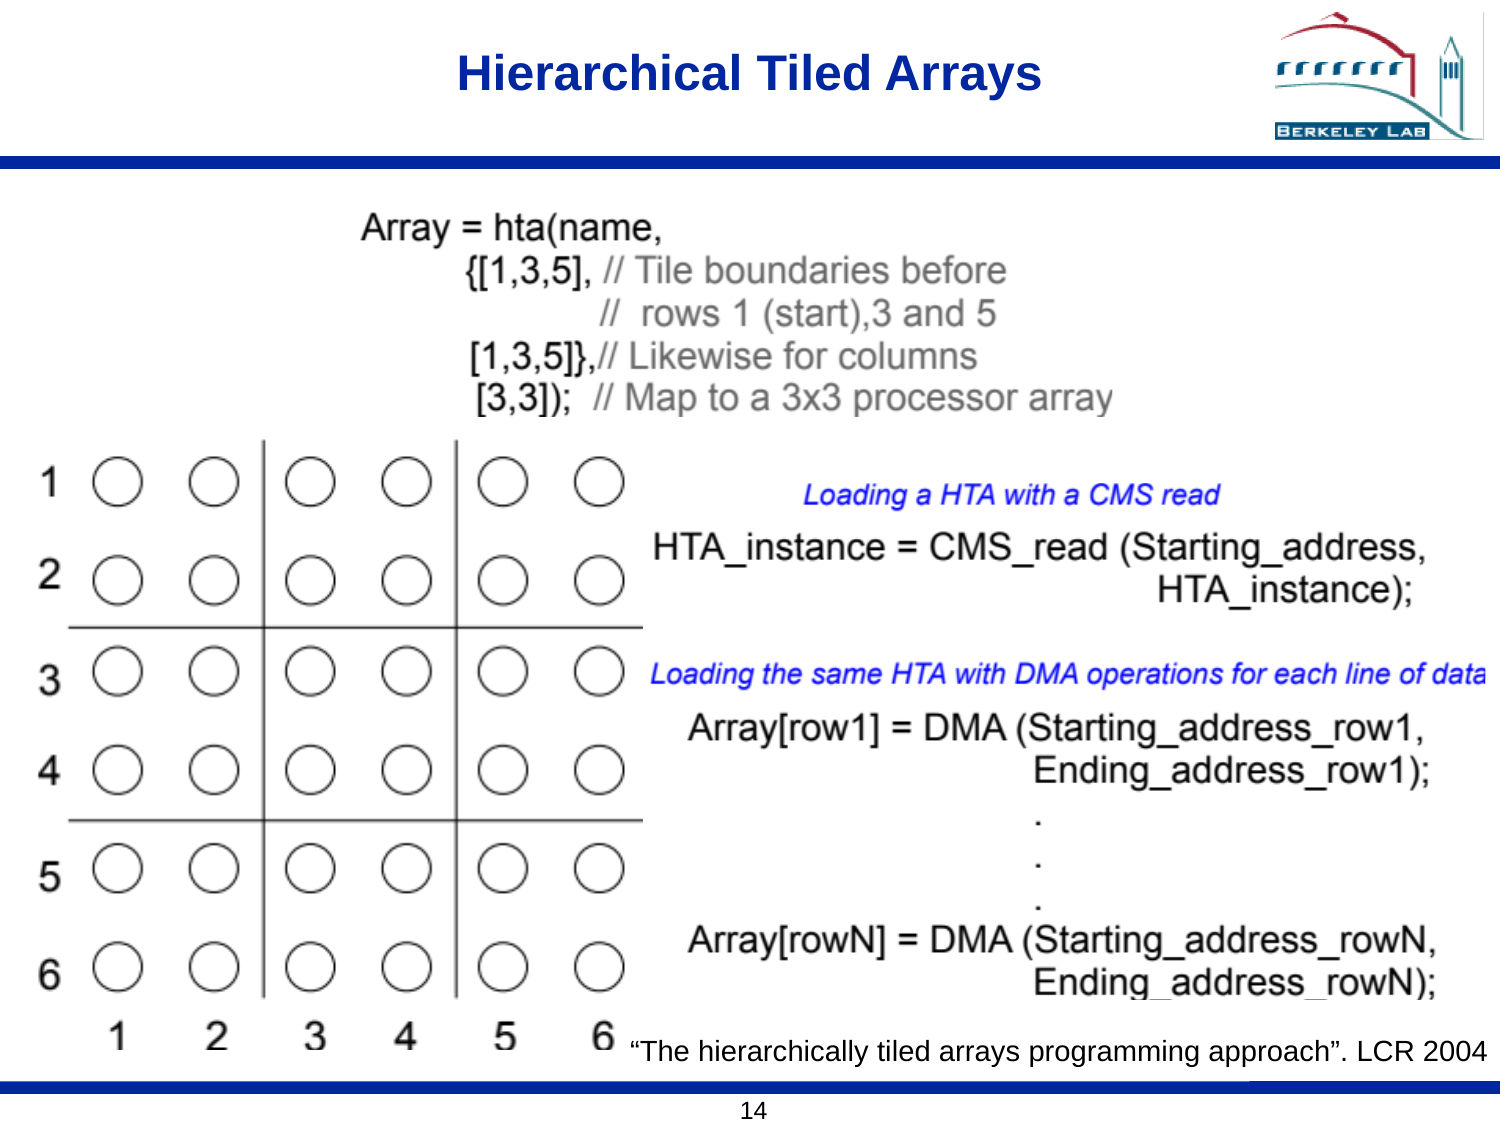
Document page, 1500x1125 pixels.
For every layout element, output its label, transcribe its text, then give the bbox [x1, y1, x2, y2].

text_box “The hierarchically tiled arrays programming approach”. LCR 2004 [615, 1024, 1500, 1075]
picture [1401, 127, 1424, 136]
picture [1332, 127, 1341, 136]
title Hierarchical Tiled Arrays [262, 12, 1238, 138]
picture [1275, 12, 1488, 144]
picture [1387, 126, 1398, 136]
picture [1305, 127, 1328, 136]
picture [1345, 127, 1377, 136]
picture [1293, 127, 1302, 136]
picture [37, 438, 644, 1051]
picture [287, 212, 1113, 417]
picture [1275, 126, 1289, 136]
picture [649, 483, 1486, 1001]
